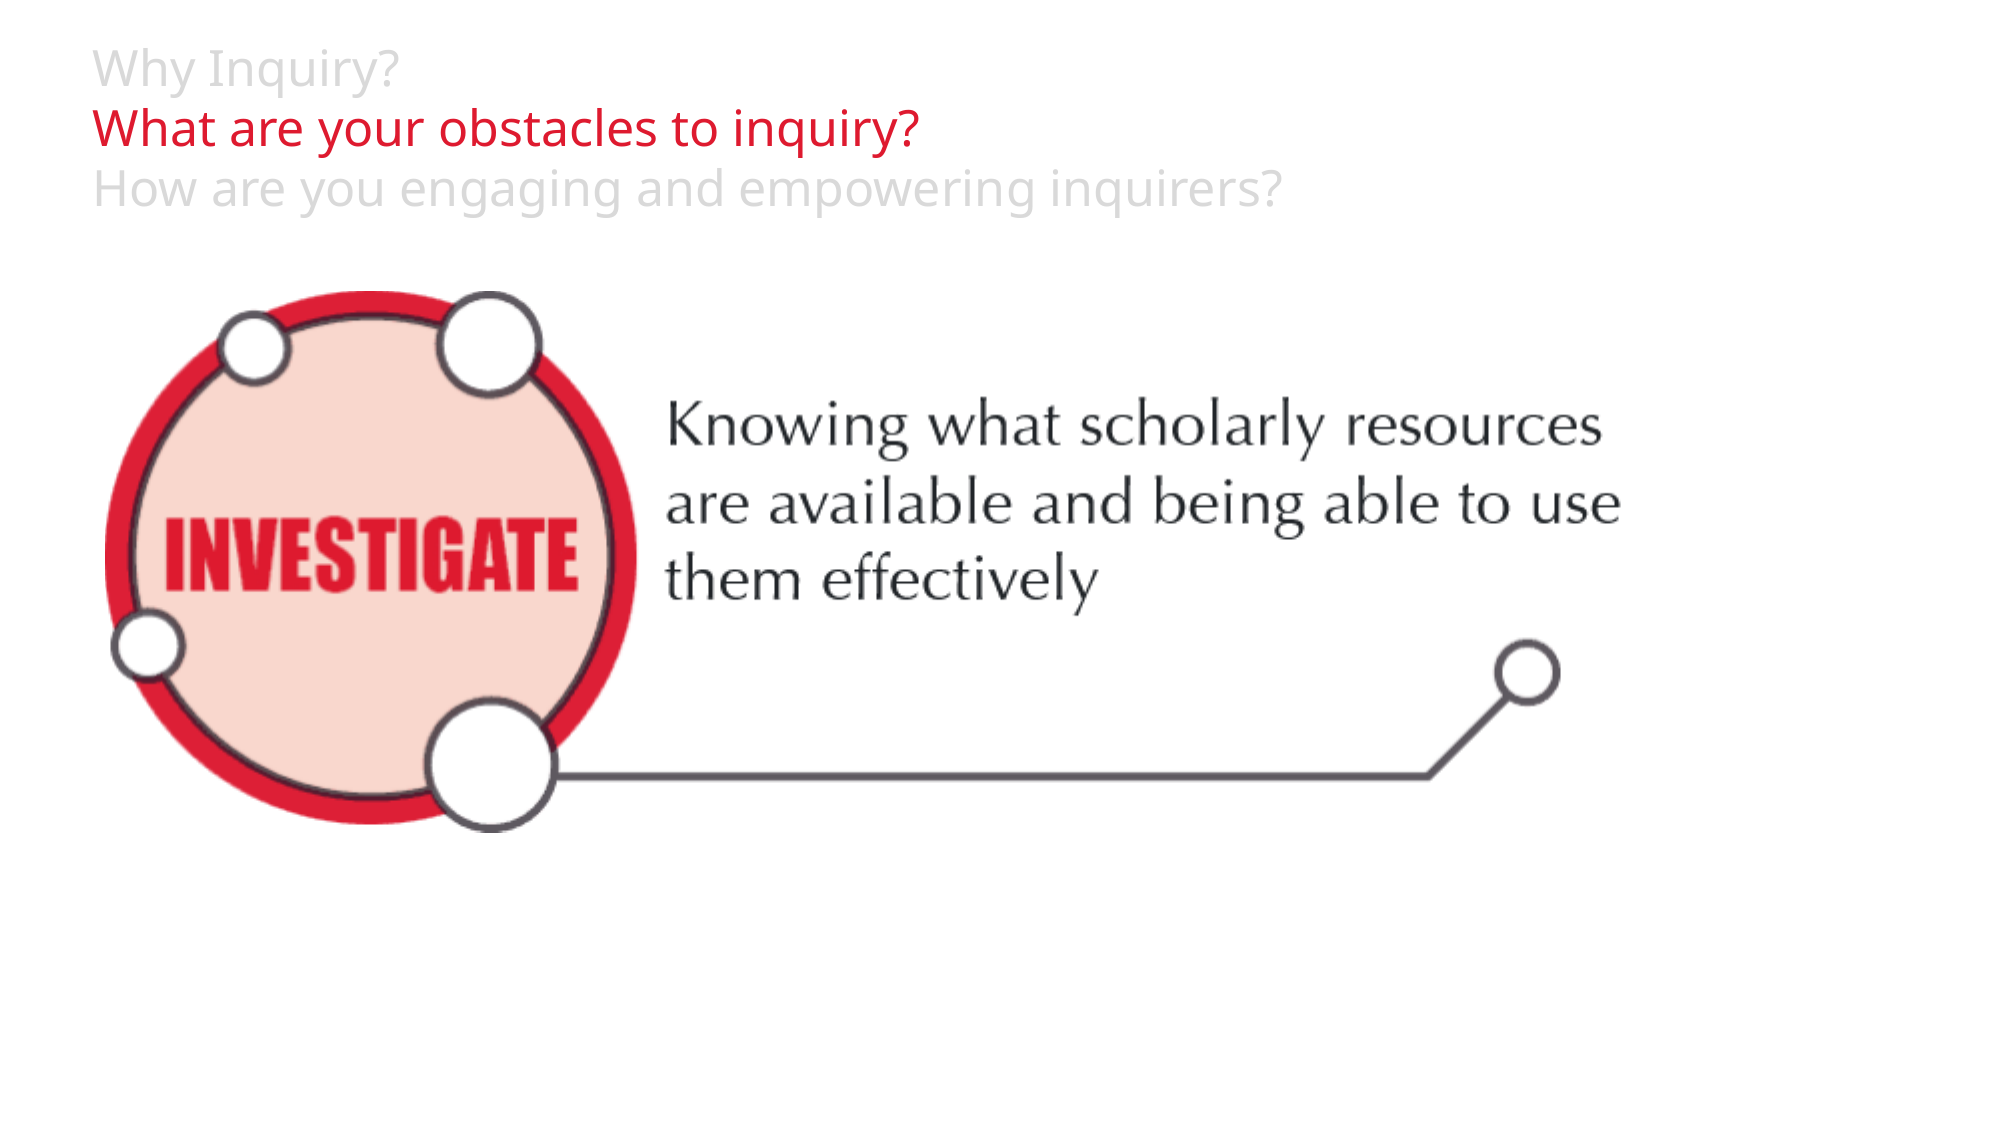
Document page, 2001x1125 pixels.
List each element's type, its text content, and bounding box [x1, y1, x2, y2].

text_box Why Inquiry? What are your obstacles to inquiry? How are you engaging and empowering inquirers? [77, 28, 1581, 224]
picture [104, 291, 1895, 834]
